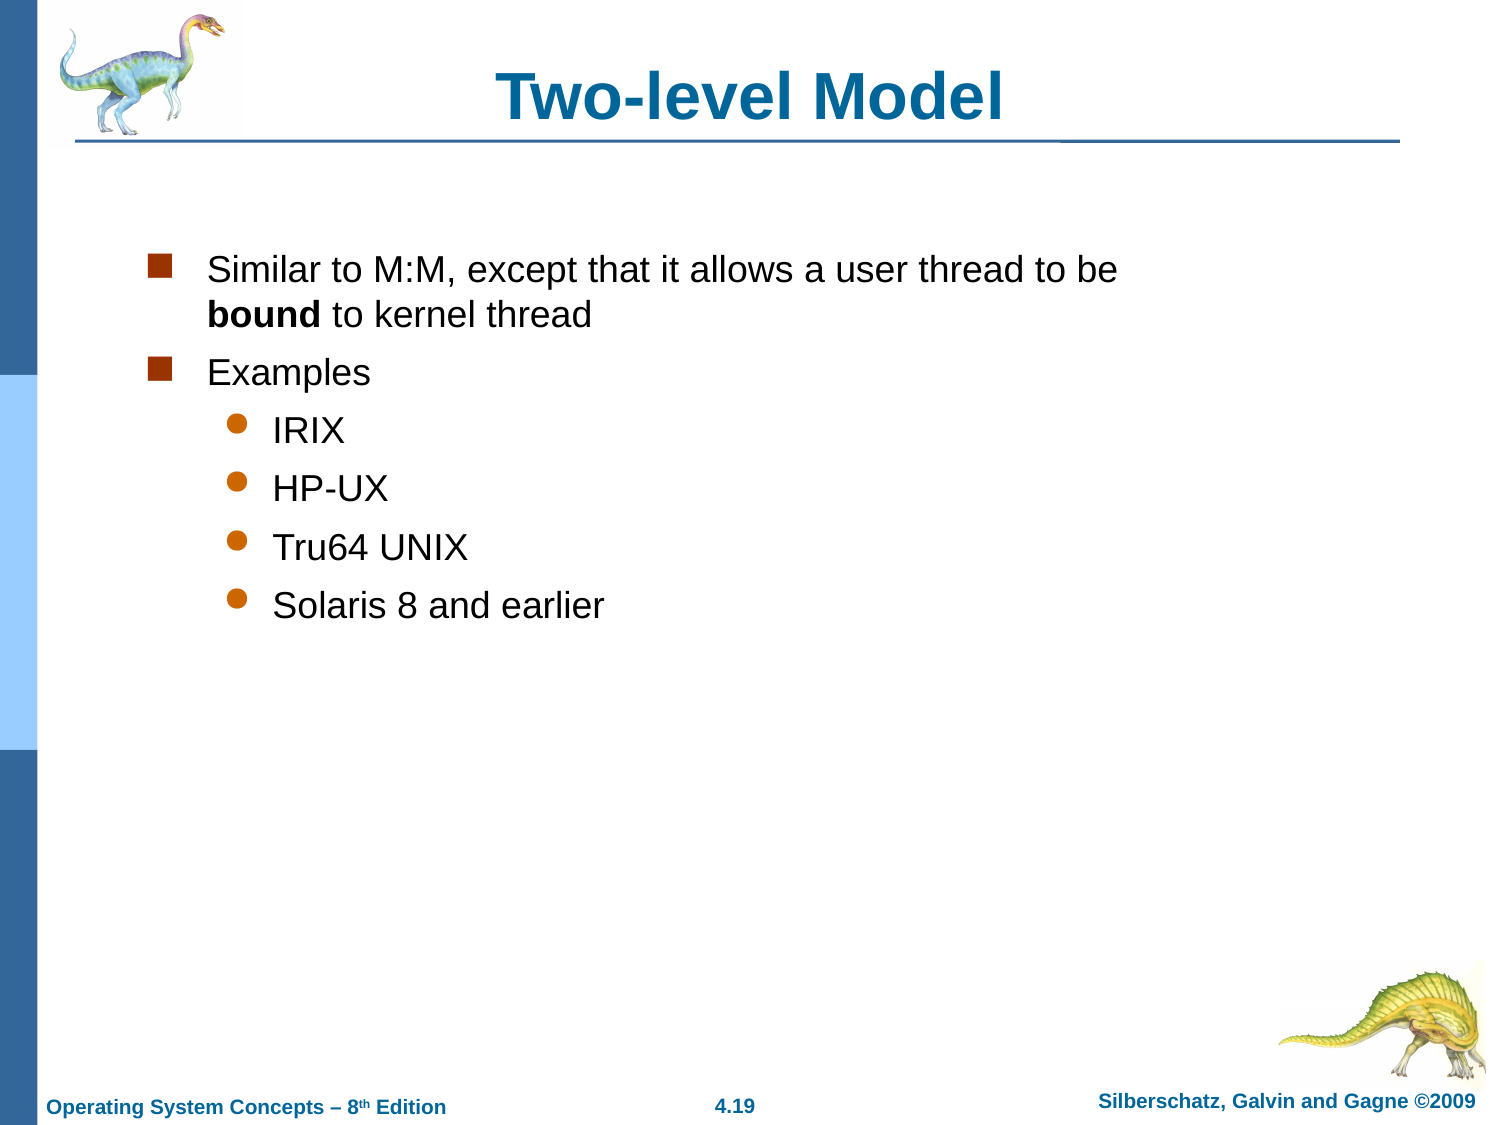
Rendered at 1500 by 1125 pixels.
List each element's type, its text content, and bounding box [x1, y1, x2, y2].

list Similar to M:M, except that it allows a user thread to be bound to kernel thread Examples IRIX HP-UX Tru64 UNIX Solaris 8 and earlier [135, 237, 1203, 969]
title Two-level Model [74, 45, 1426, 141]
picture [1275, 959, 1486, 1090]
picture [46, 0, 243, 149]
